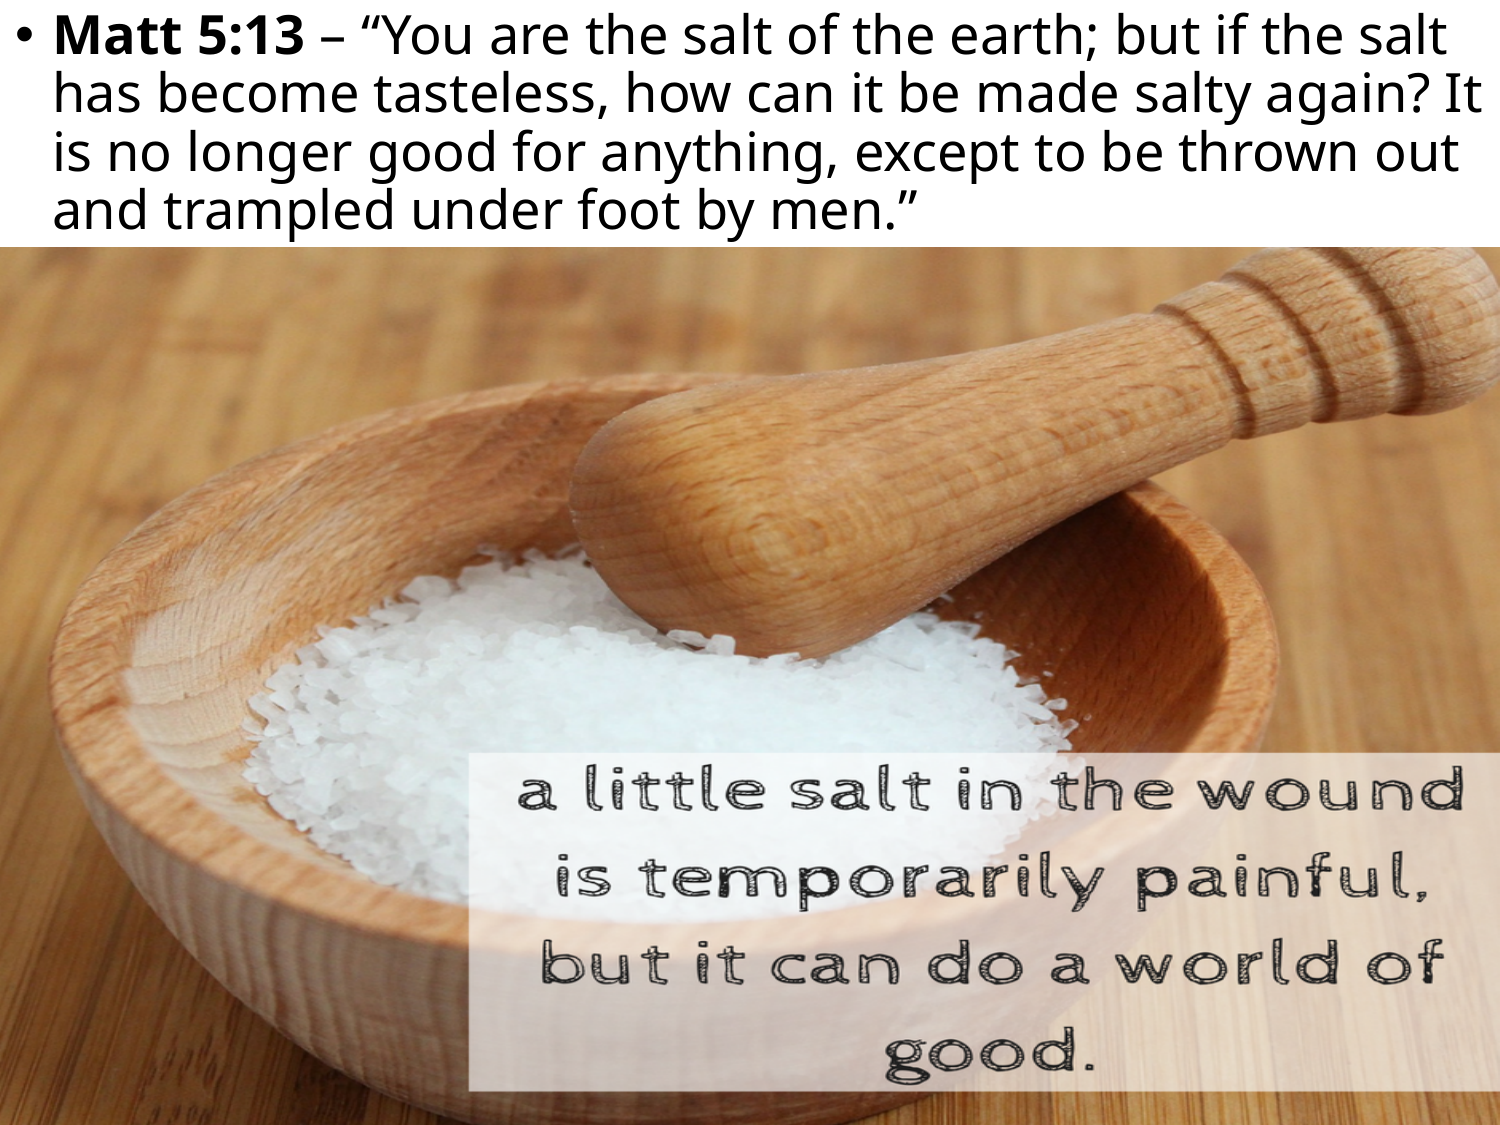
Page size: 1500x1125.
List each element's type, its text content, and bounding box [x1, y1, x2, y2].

list Matt 5:13 – “You are the salt of the earth; but if the salt has become tasteless, how can it be made salty again? It is no longer good for anything, except to be thrown out and trampled under foot by men.” [0, 0, 1500, 247]
picture [0, 247, 1500, 1125]
